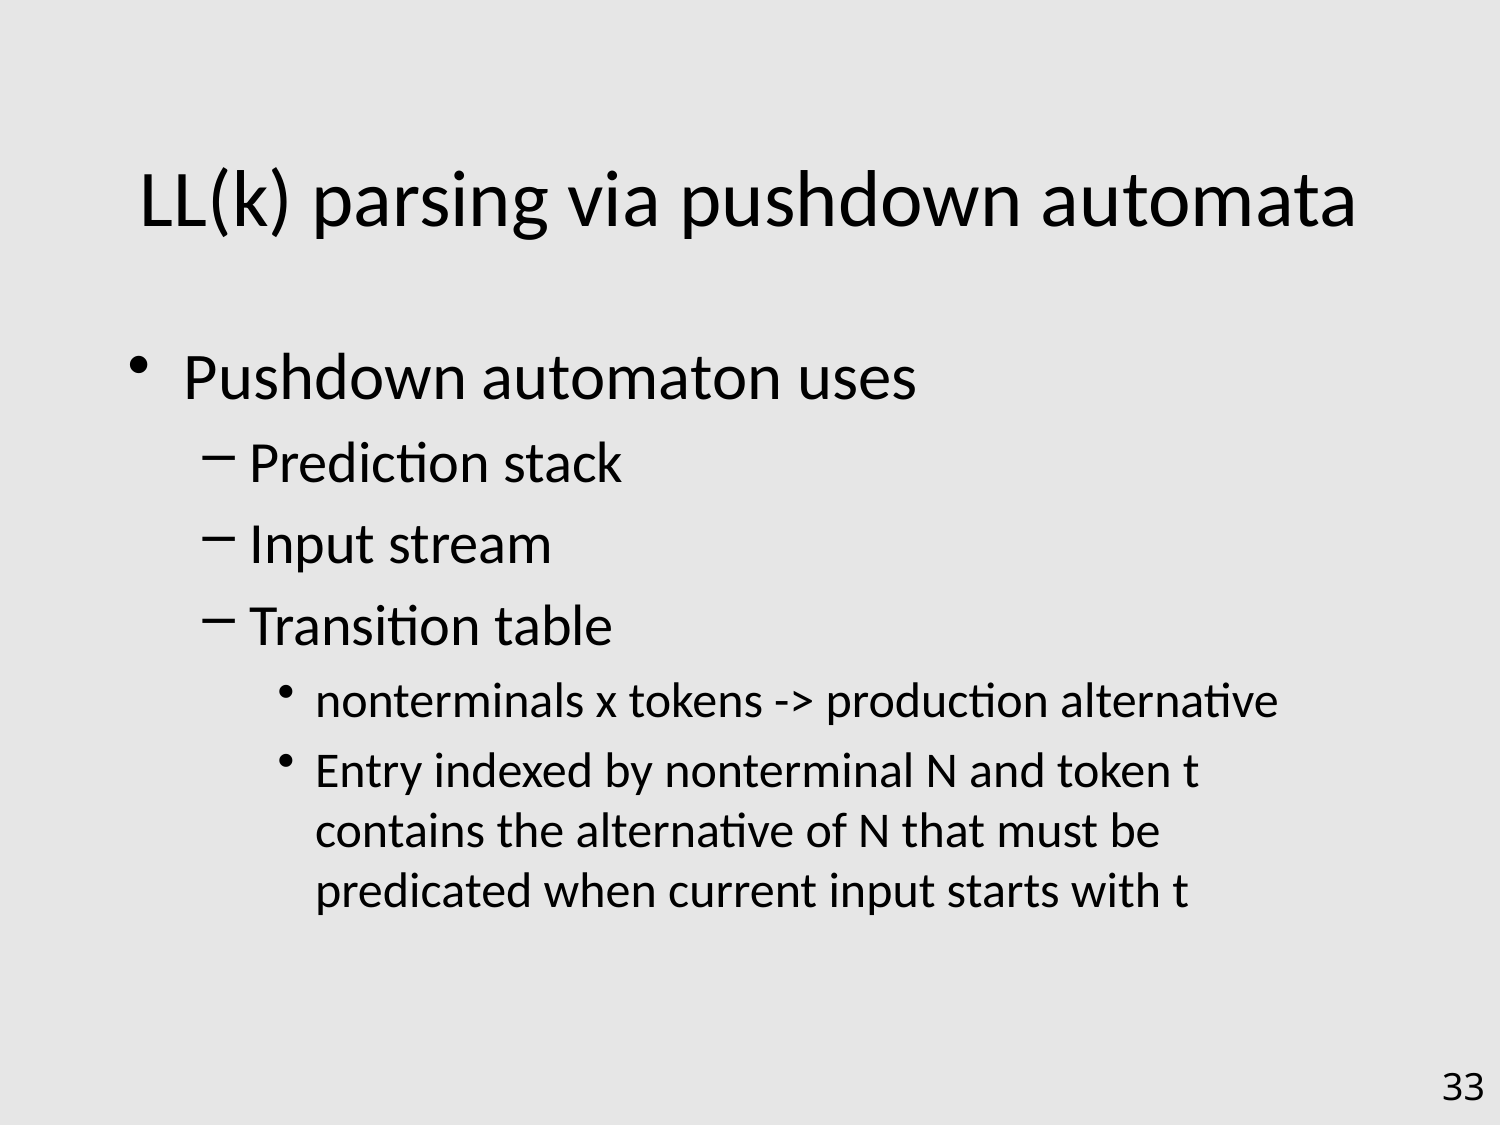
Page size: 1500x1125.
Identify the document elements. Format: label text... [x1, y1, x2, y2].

list Pushdown automaton uses Prediction stack Input stream Transition table nonterminals x tokens -> production alternative Entry indexed by nonterminal N and token t contains the alternative of N that must be predicated when current input starts with t [112, 324, 1388, 1000]
slide_number 33 [1187, 1055, 1500, 1102]
title LL(k) parsing via pushdown automata [112, 99, 1388, 288]
